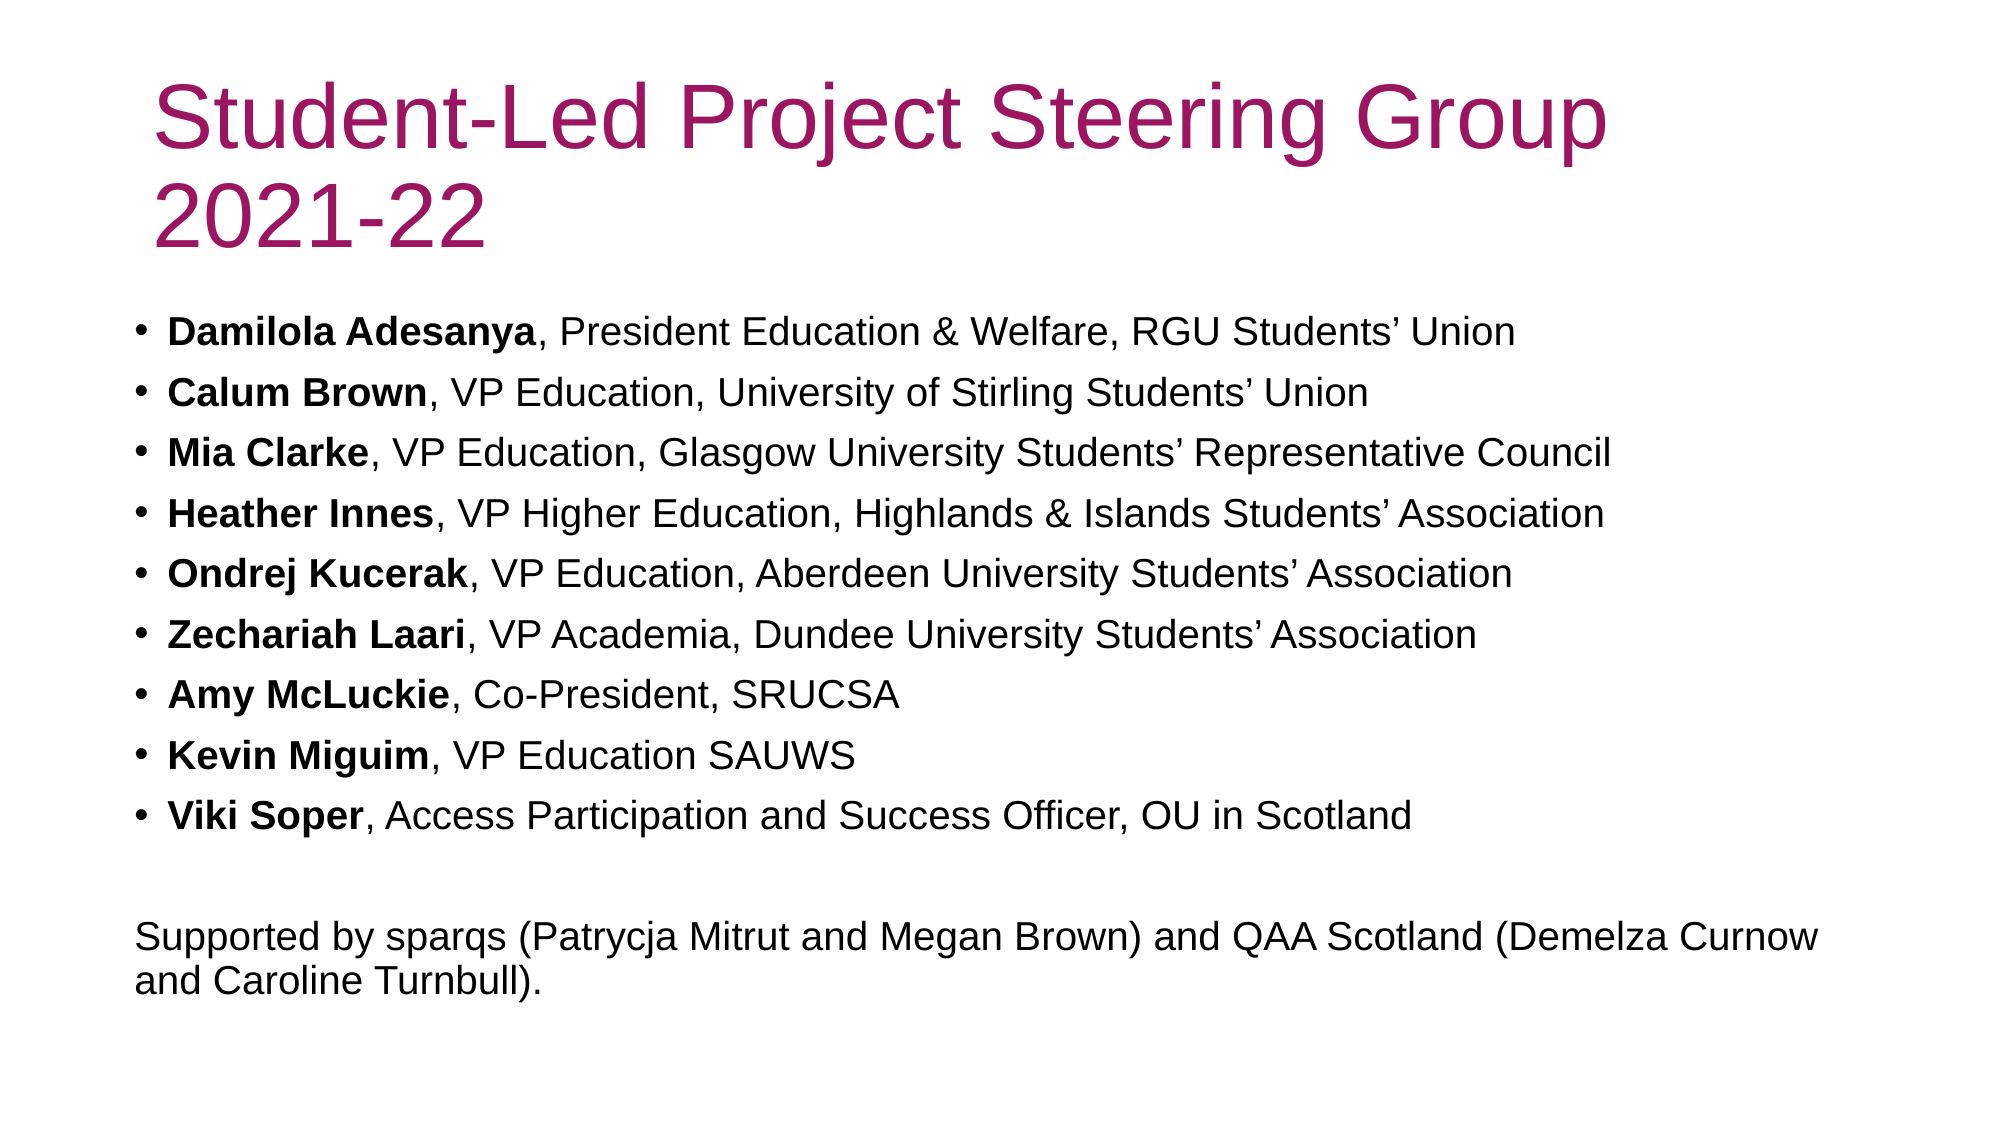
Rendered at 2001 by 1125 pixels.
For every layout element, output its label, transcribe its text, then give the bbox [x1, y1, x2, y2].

list Damilola Adesanya, President Education & Welfare, RGU Students’ Union Calum Brown, VP Education, University of Stirling Students’ Union Mia Clarke, VP Education, Glasgow University Students’ Representative Council Heather Innes, VP Higher Education, Highlands & Islands Students’ Association Ondrej Kucerak, VP Education, Aberdeen University Students’ Association Zechariah Laari, VP Academia, Dundee University Students’ Association Amy McLuckie, Co-President, SRUCSA Kevin Miguim, VP Education SAUWS Viki Soper, Access Participation and Success Officer, OU in Scotland Supported by sparqs (Patrycja Mitrut and Megan Brown) and QAA Scotland (Demelza Curnow and Caroline Turnbull). [119, 303, 1881, 1017]
title Student-Led Project Steering Group 2021-22 [137, 59, 1863, 278]
